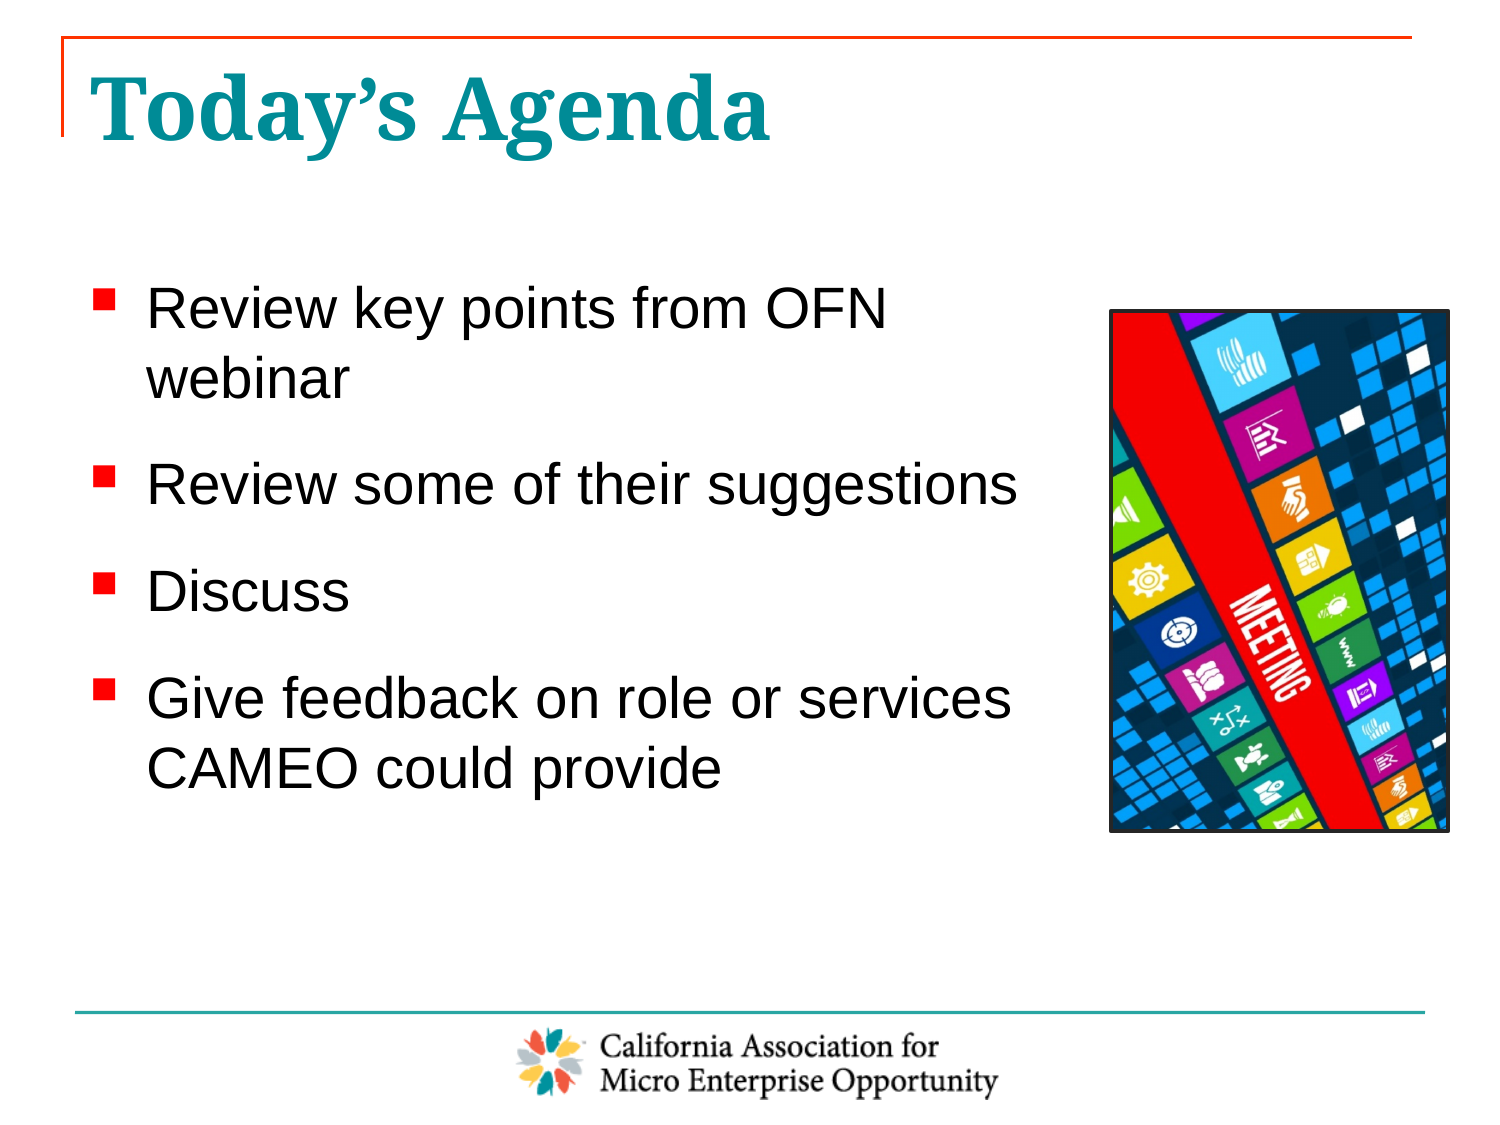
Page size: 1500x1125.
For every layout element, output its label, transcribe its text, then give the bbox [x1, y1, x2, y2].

picture [512, 1024, 1000, 1100]
picture [1240, 763, 1301, 816]
picture [1020, 313, 1500, 829]
picture [1239, 819, 1258, 829]
title Today’s Agenda [75, 45, 1425, 150]
picture [1193, 687, 1265, 750]
picture [1217, 727, 1285, 786]
list Review key points from OFN webinar Review some of their suggestions Discuss Give feedback on role or services CAMEO could provide [74, 262, 1063, 1006]
